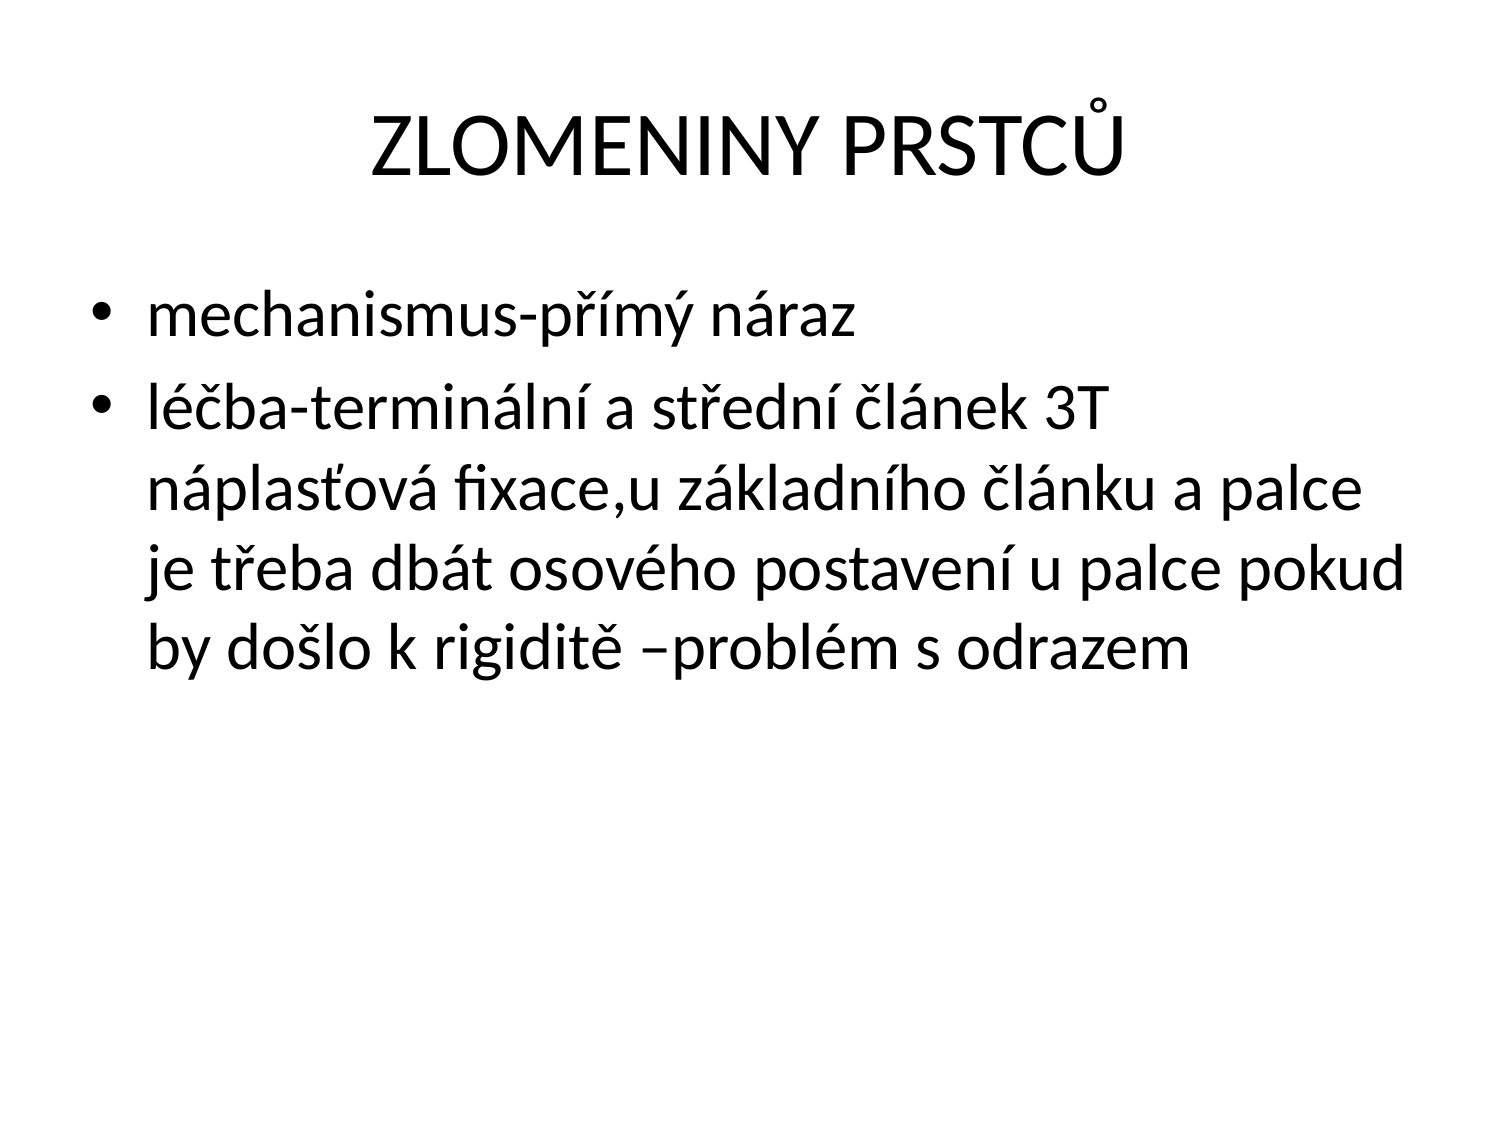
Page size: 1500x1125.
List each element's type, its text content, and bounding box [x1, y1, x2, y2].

list mechanismus-přímý náraz léčba-terminální a střední článek 3T náplasťová fixace,u základního článku a palce je třeba dbát osového postavení u palce pokud by došlo k rigiditě –problém s odrazem [75, 262, 1425, 1005]
title ZLOMENINY PRSTCŮ [75, 45, 1425, 233]
